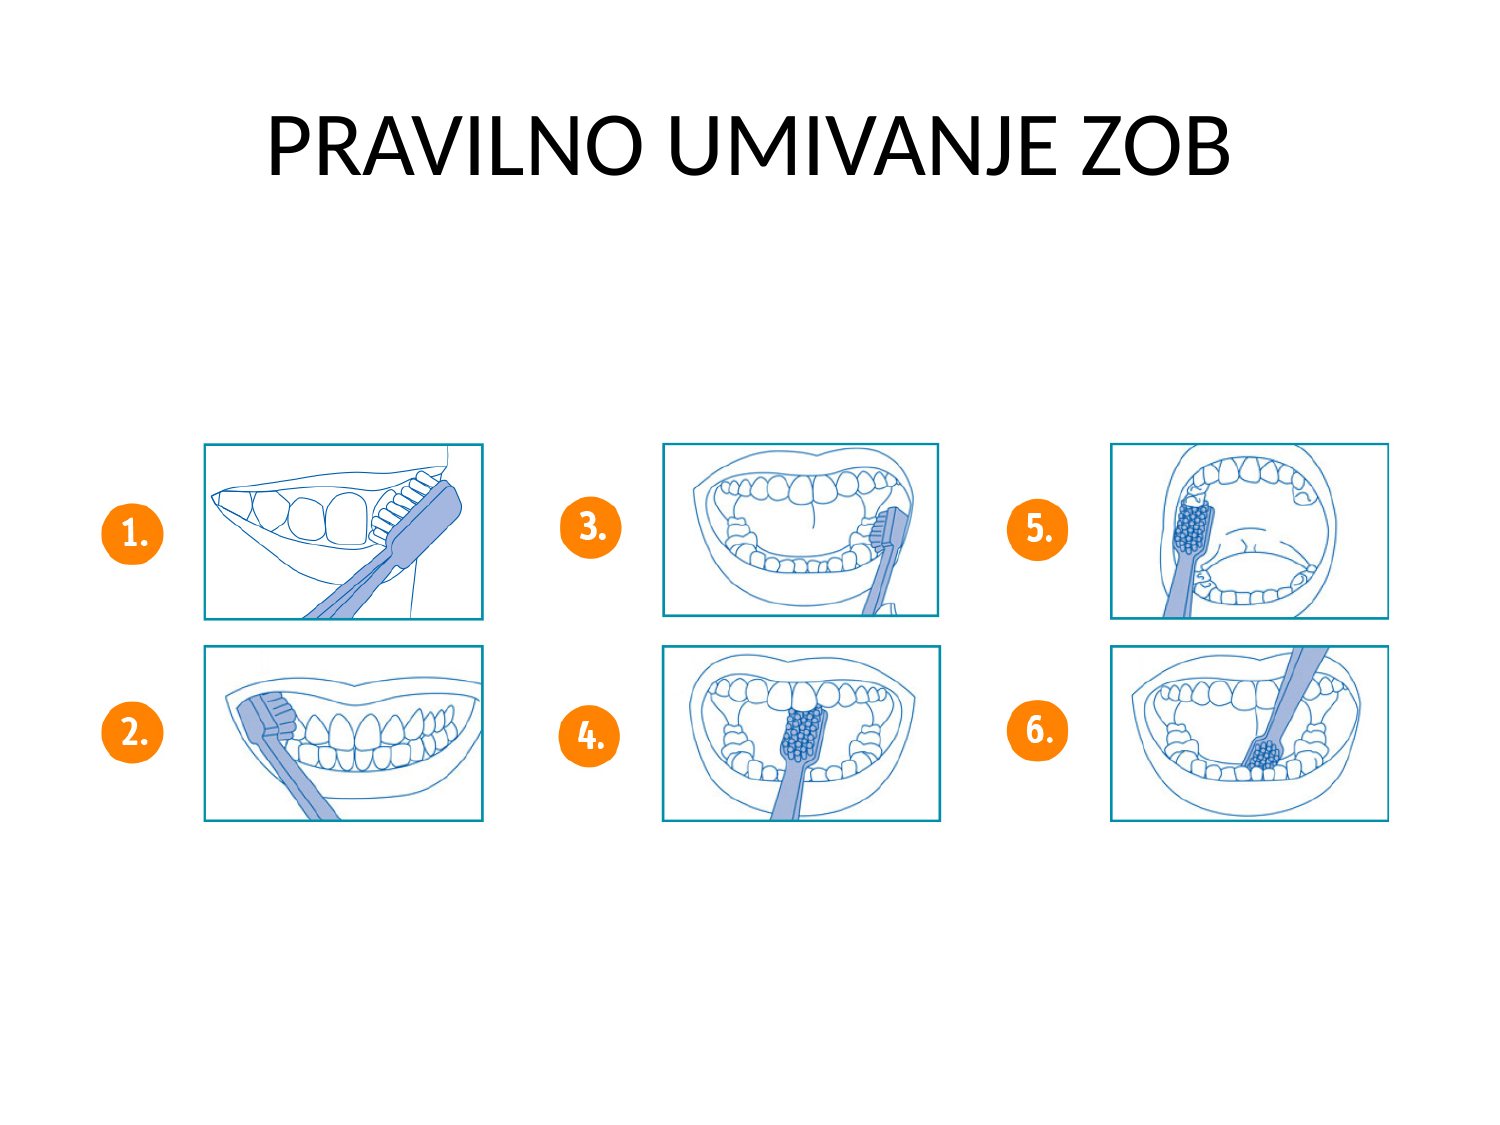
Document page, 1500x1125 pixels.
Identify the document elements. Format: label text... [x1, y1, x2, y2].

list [72, 408, 1426, 858]
title PRAVILNO UMIVANJE ZOB [75, 45, 1425, 233]
